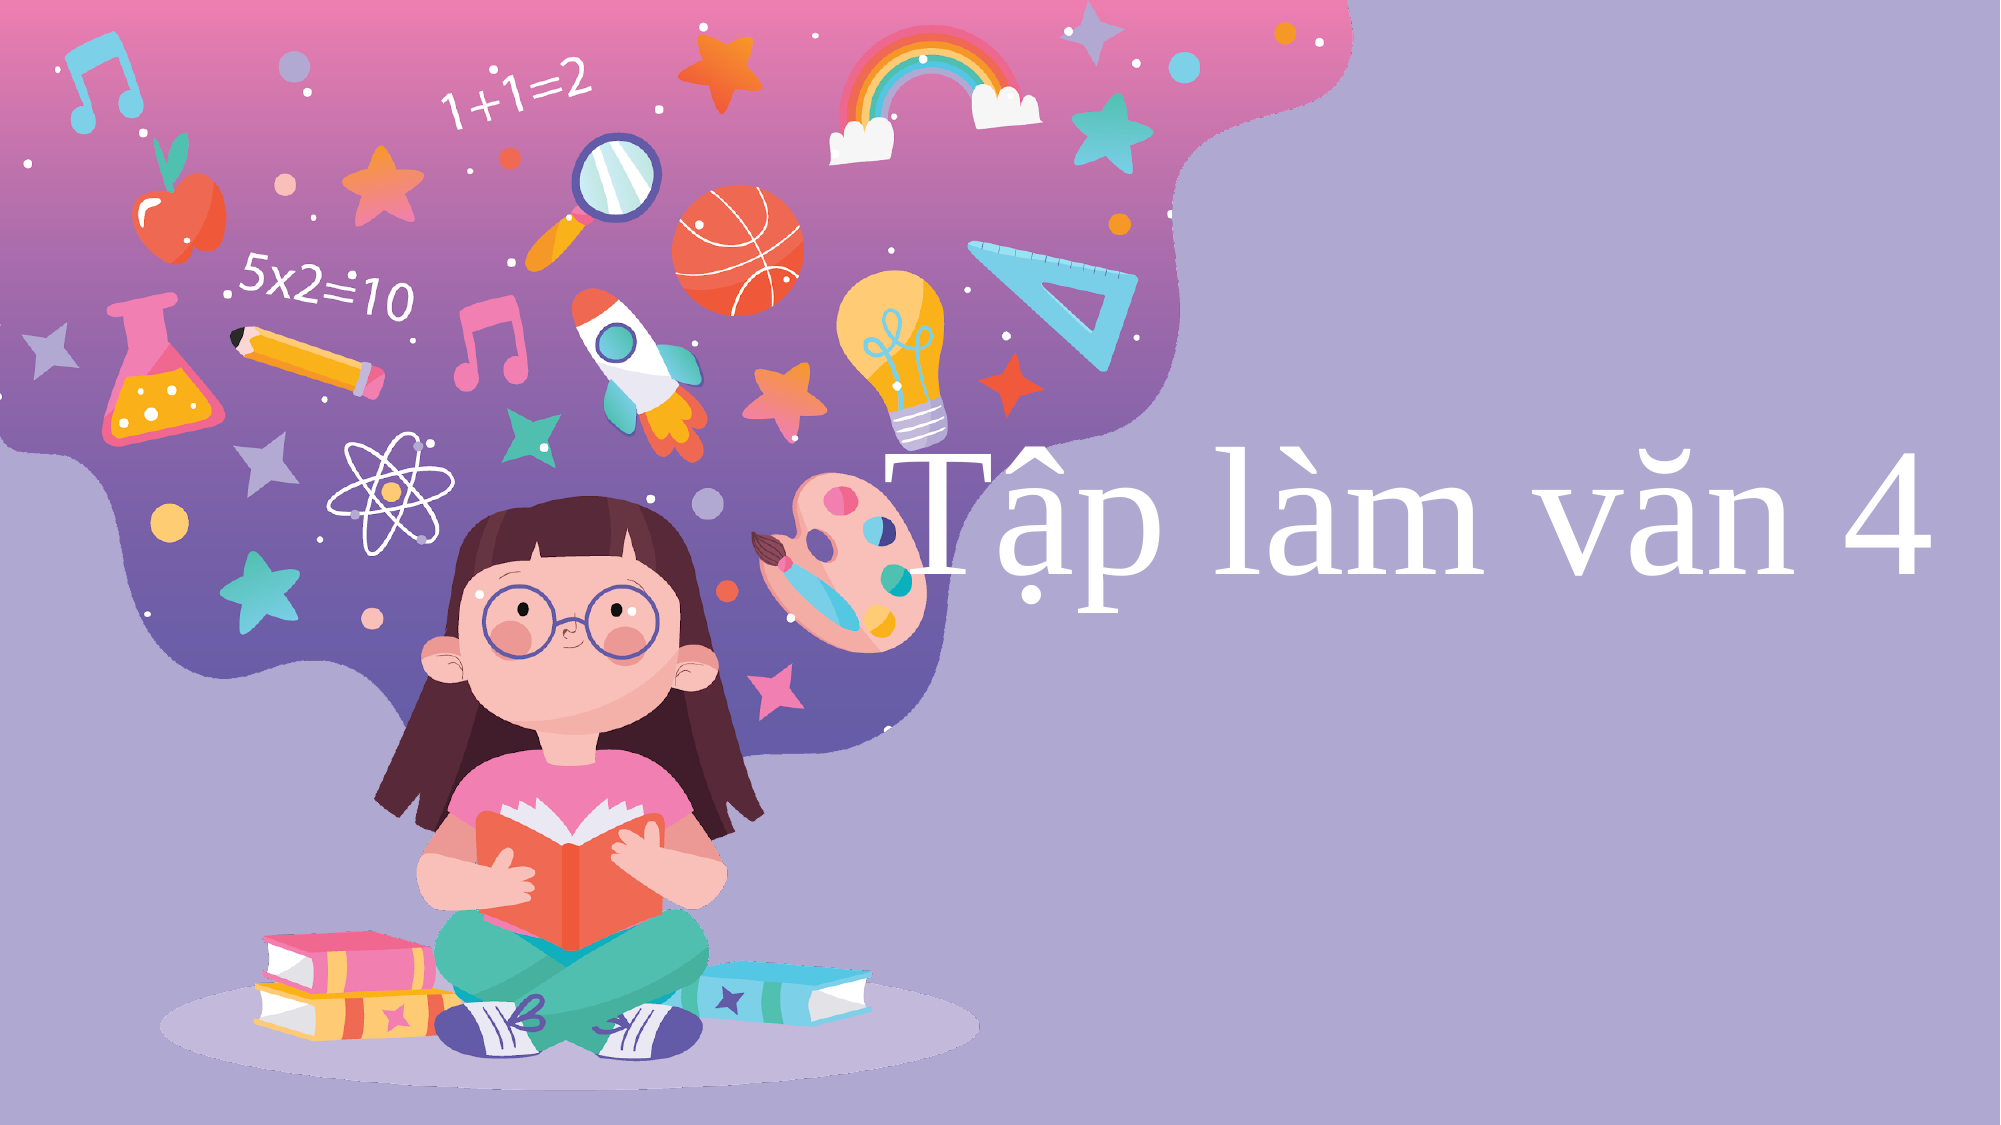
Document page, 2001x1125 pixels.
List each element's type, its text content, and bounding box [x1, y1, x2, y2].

picture [0, 0, 1375, 1119]
title Tập làm văn 4 [1379, 368, 1956, 631]
